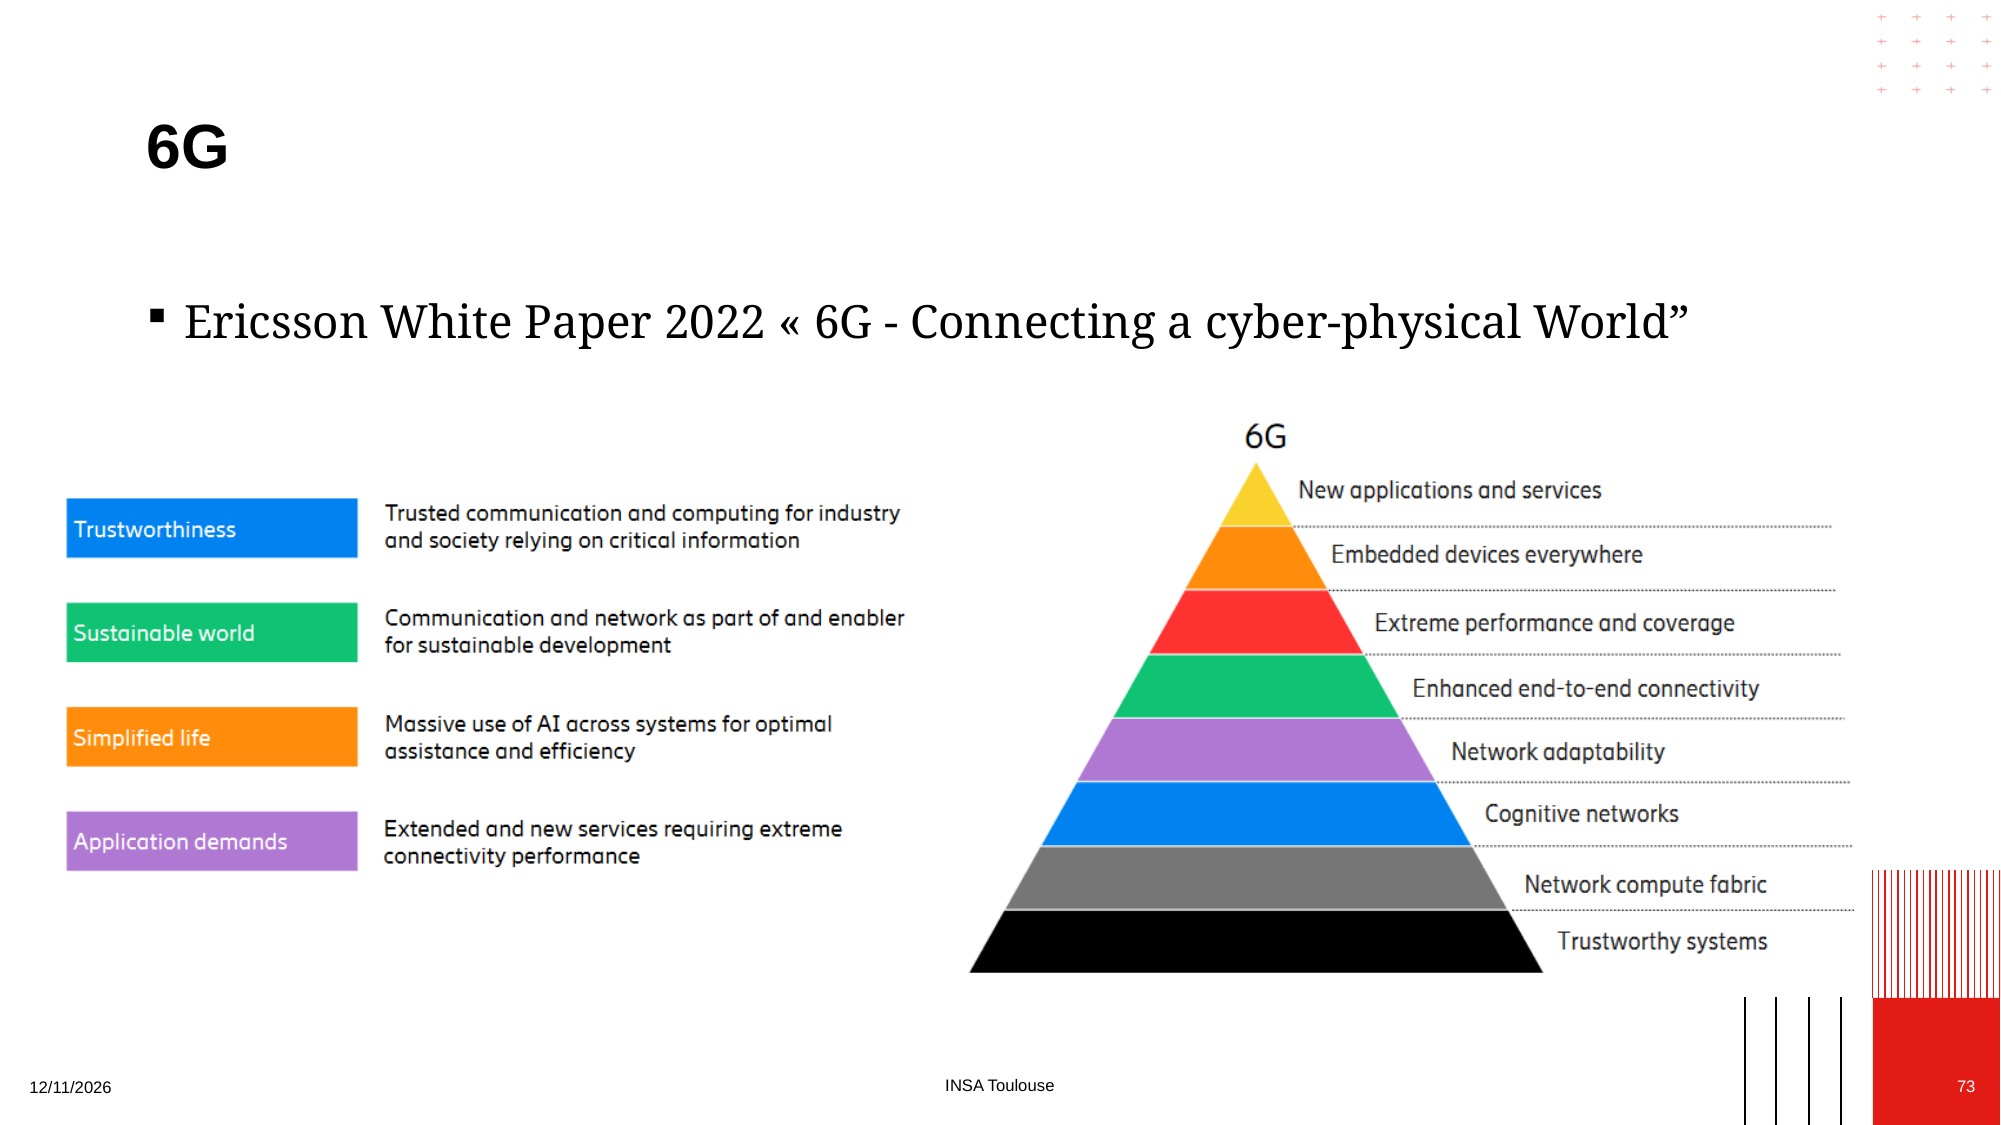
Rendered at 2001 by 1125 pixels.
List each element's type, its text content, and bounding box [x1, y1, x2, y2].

picture [23, 449, 914, 899]
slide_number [23, 1066, 474, 1107]
slide_number 73 [1531, 1065, 1982, 1106]
picture [1871, 4, 2000, 115]
title 6G [146, 114, 1855, 299]
footer INSA Toulouse [662, 1064, 1338, 1105]
picture [923, 376, 1854, 991]
list Ericsson White Paper 2022 « 6G - Connecting a cyber-physical World” [146, 299, 1855, 358]
